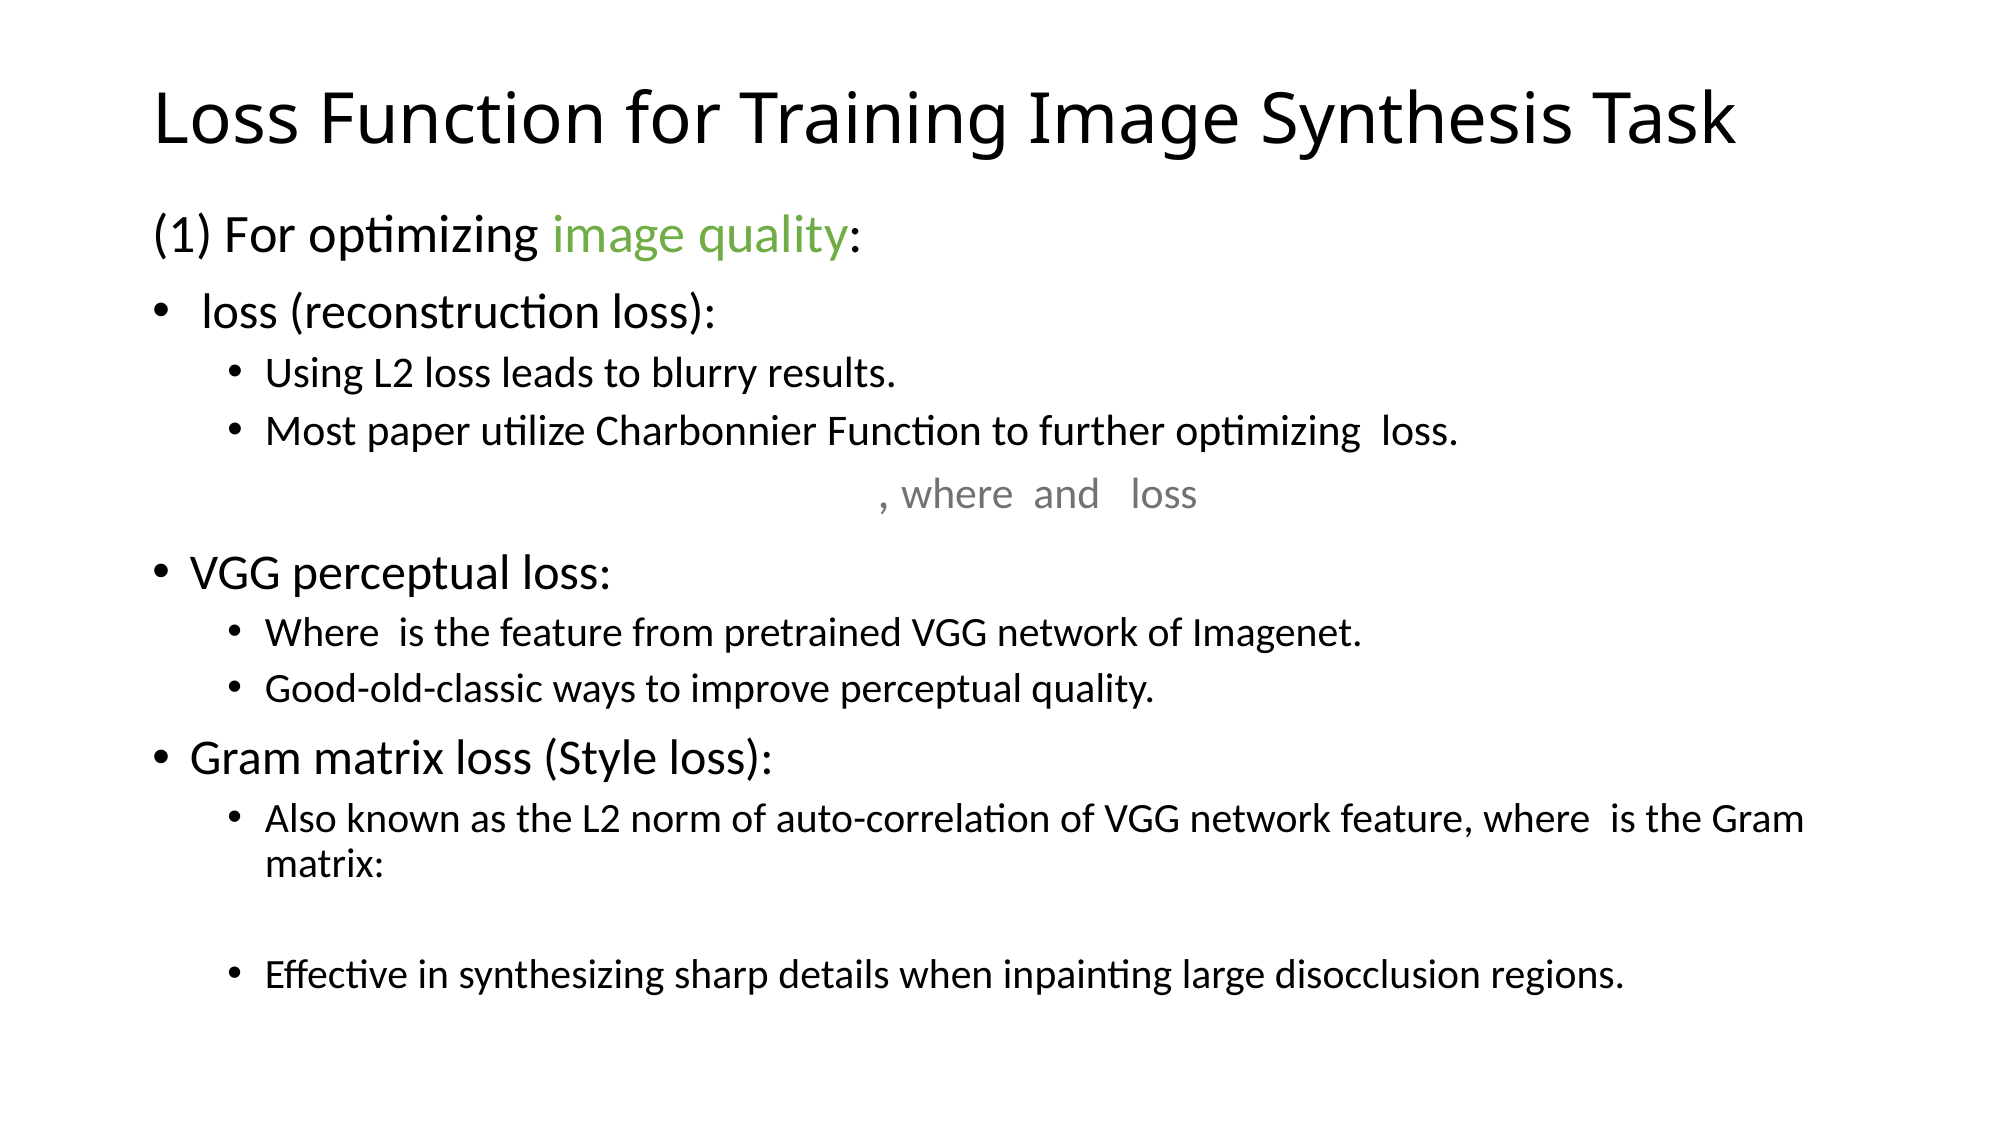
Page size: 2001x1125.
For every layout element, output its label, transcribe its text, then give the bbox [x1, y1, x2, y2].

title Loss Function for Training Image Synthesis Task [137, 42, 1863, 199]
